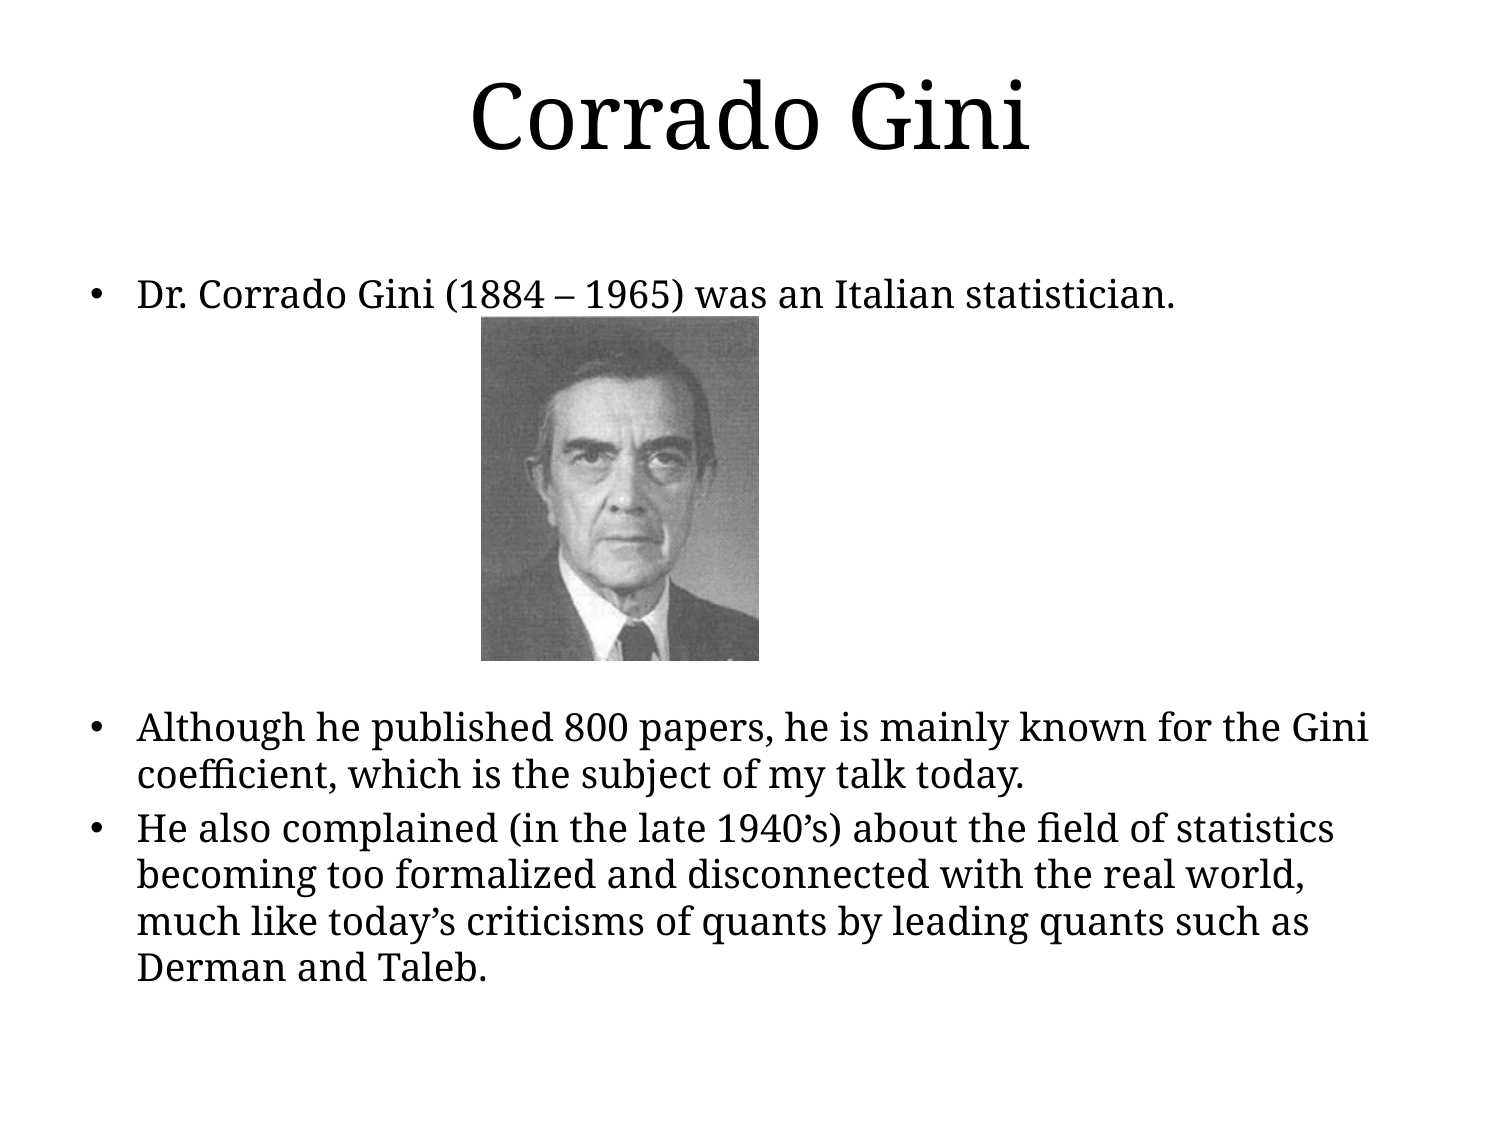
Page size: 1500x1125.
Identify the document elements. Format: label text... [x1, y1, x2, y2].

list Dr. Corrado Gini (1884 – 1965) was an Italian statistician. Although he published 800 papers, he is mainly known for the Gini coefficient, which is the subject of my talk today. He also complained (in the late 1940’s) about the field of statistics becoming too formalized and disconnected with the real world, much like today’s criticisms of quants by leading quants such as Derman and Taleb. [75, 262, 1425, 1005]
picture [481, 316, 759, 661]
title Corrado Gini [75, 45, 1425, 182]
